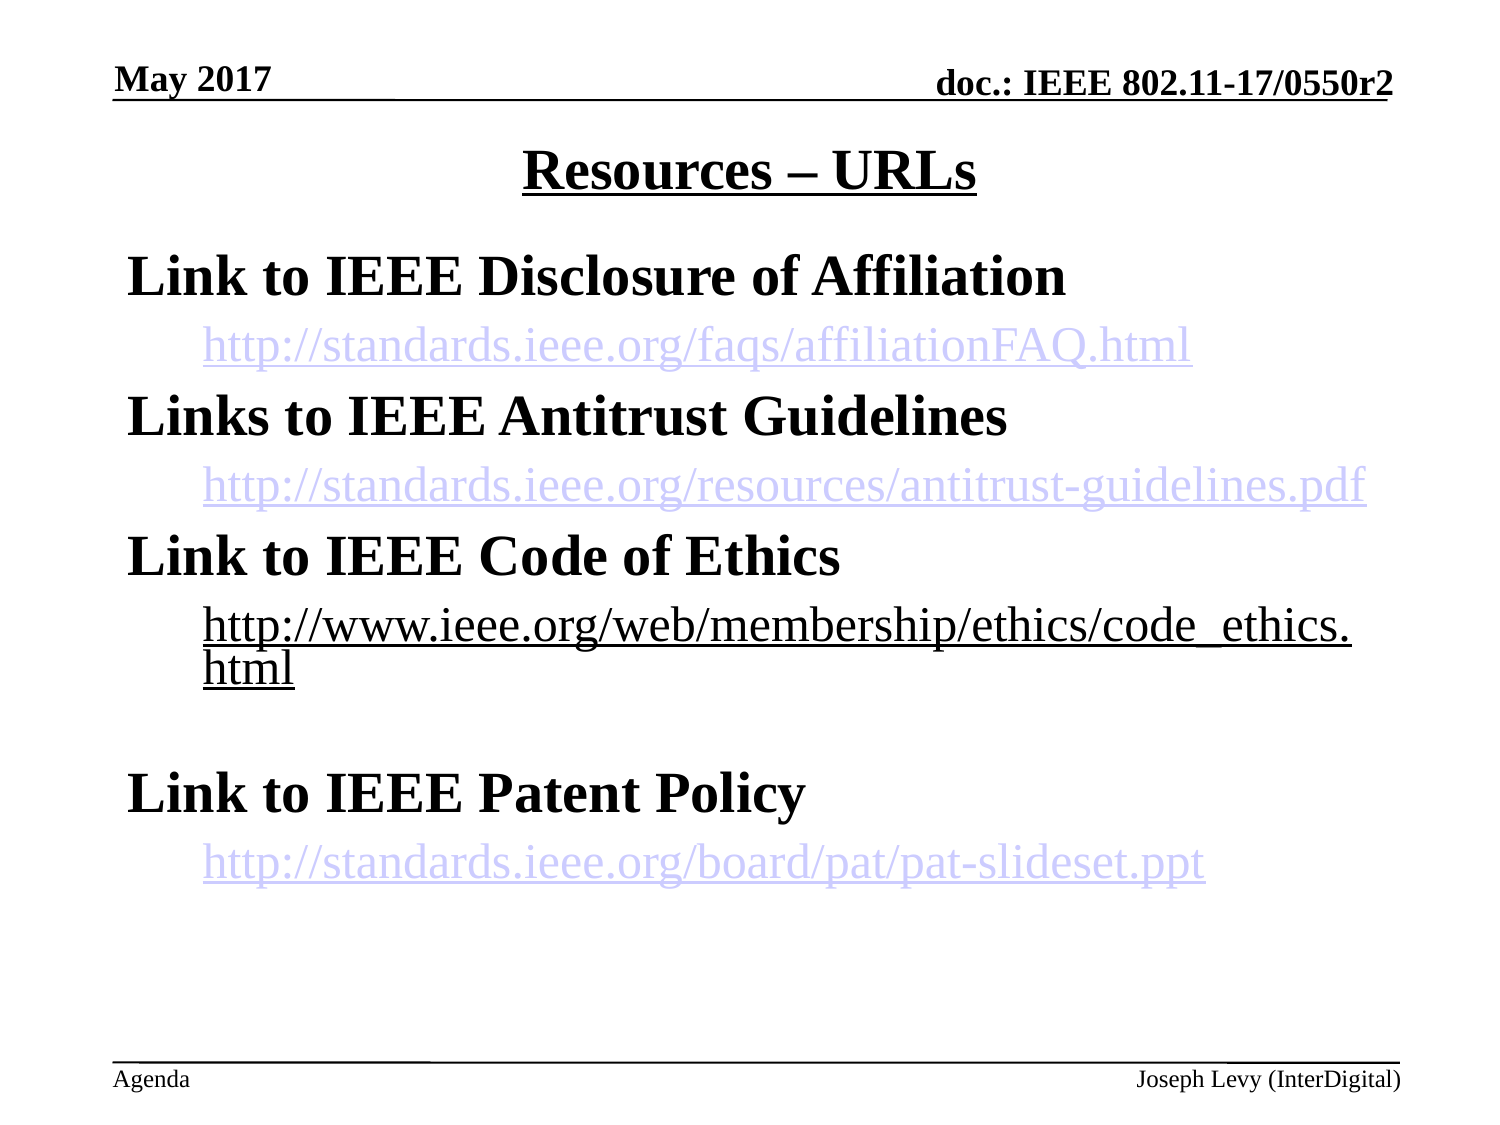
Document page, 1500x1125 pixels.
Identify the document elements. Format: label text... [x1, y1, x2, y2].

list Link to IEEE Disclosure of Affiliation http://standards.ieee.org/faqs/affiliationFAQ.html Links to IEEE Antitrust Guidelines http://standards.ieee.org/resources/antitrust-guidelines.pdf Link to IEEE Code of Ethics http://www.ieee.org/web/membership/ethics/code_ethics.html Link to IEEE Patent Policy http://standards.ieee.org/board/pat/pat-slideset.ppt [112, 237, 1388, 841]
title Resources – URLs [111, 89, 1388, 242]
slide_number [114, 54, 423, 100]
footer Joseph Levy (InterDigital) [878, 1061, 1402, 1093]
